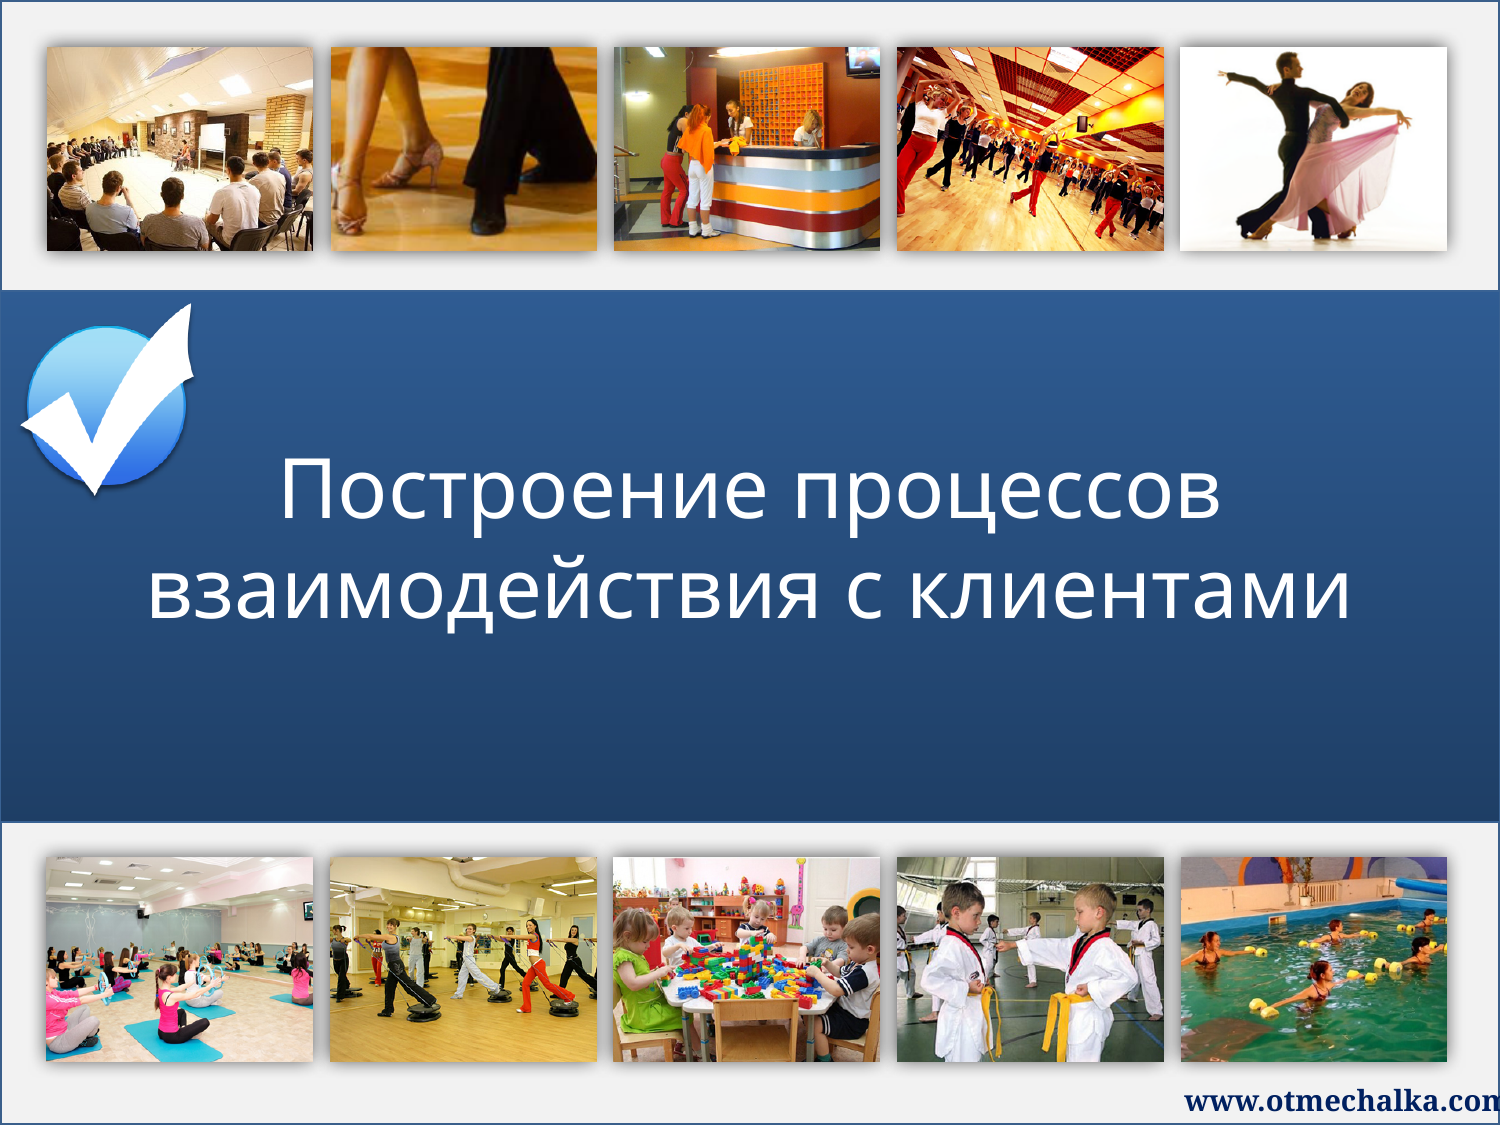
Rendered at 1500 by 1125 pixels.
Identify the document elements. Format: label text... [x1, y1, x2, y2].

picture [613, 857, 881, 1062]
picture [1180, 47, 1448, 252]
picture [330, 857, 597, 1062]
text_box [0, 643, 1500, 824]
picture [47, 47, 314, 251]
picture [0, 292, 212, 505]
picture [330, 47, 597, 251]
picture [897, 857, 1164, 1062]
text_box [0, 289, 1500, 427]
text_box [0, 824, 1500, 1125]
text_box www.otmechalka.com [1169, 1074, 1500, 1125]
text_box Построение процессов взаимодействия с клиентами [0, 427, 1500, 643]
picture [46, 857, 314, 1062]
text_box [0, 0, 1500, 289]
picture [614, 47, 881, 252]
picture [1180, 857, 1448, 1062]
picture [897, 47, 1164, 251]
